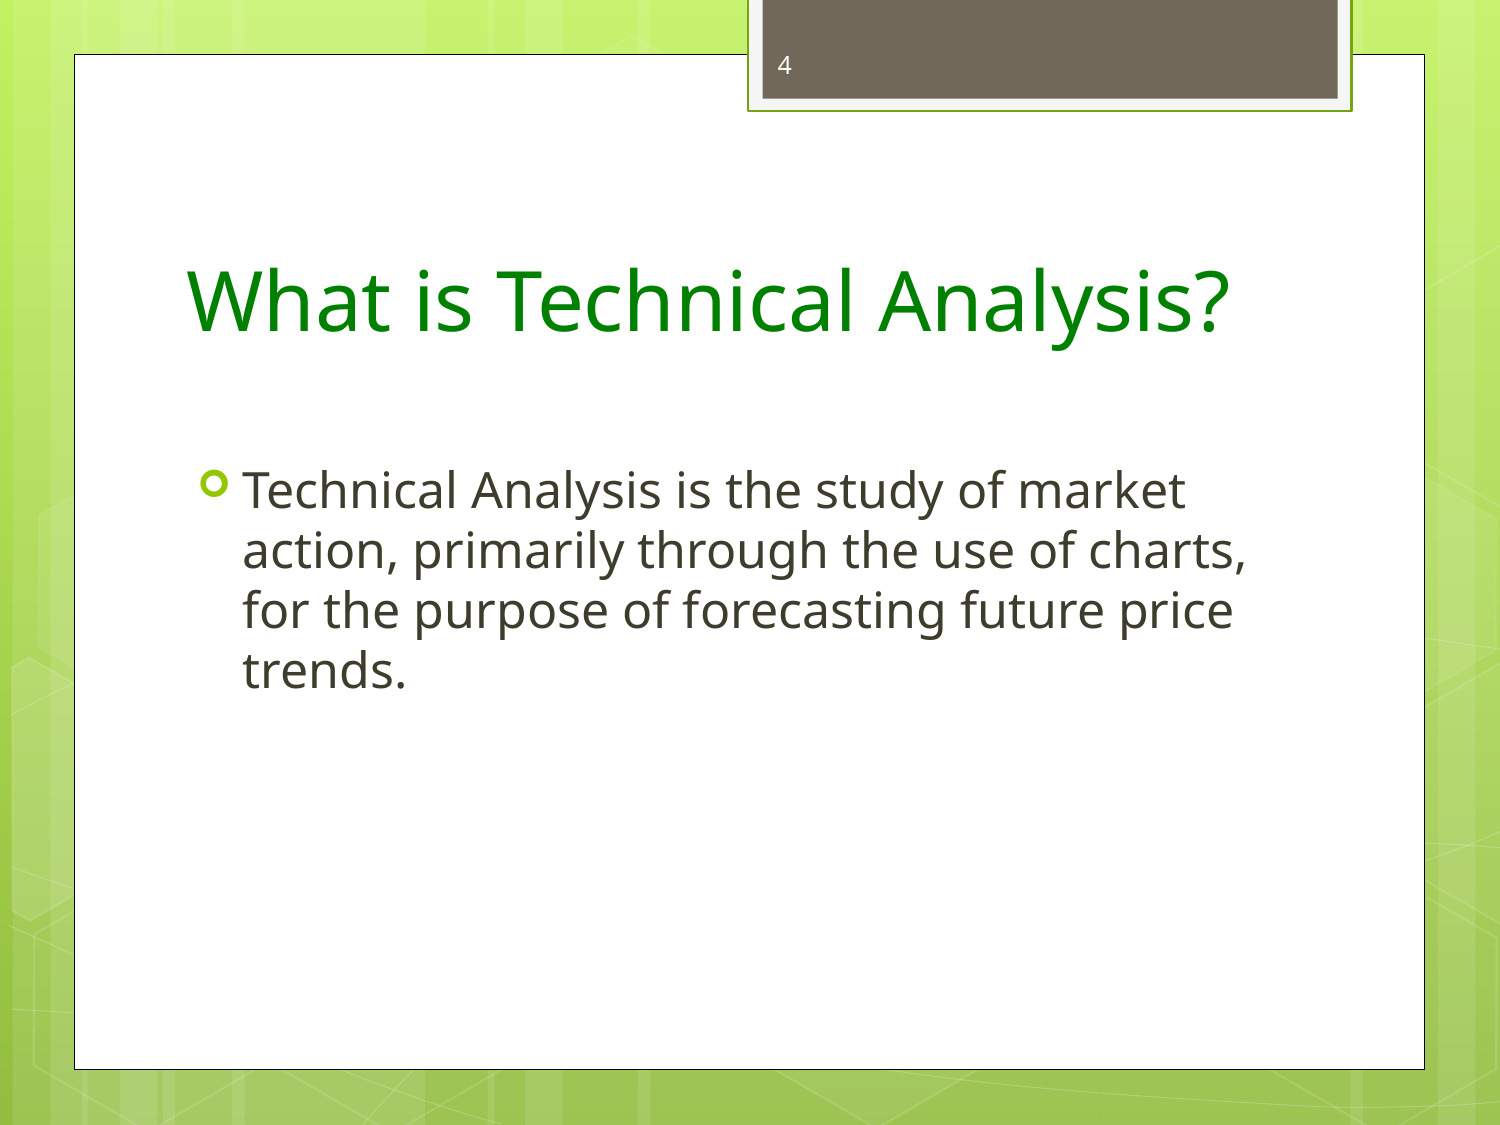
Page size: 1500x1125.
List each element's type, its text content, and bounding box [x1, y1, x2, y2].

slide_number 4 [762, 36, 982, 97]
title What is Technical Analysis? [171, 168, 1324, 357]
list Technical Analysis is the study of market action, primarily through the use of charts, for the purpose of forecasting future price trends. [171, 381, 1283, 957]
